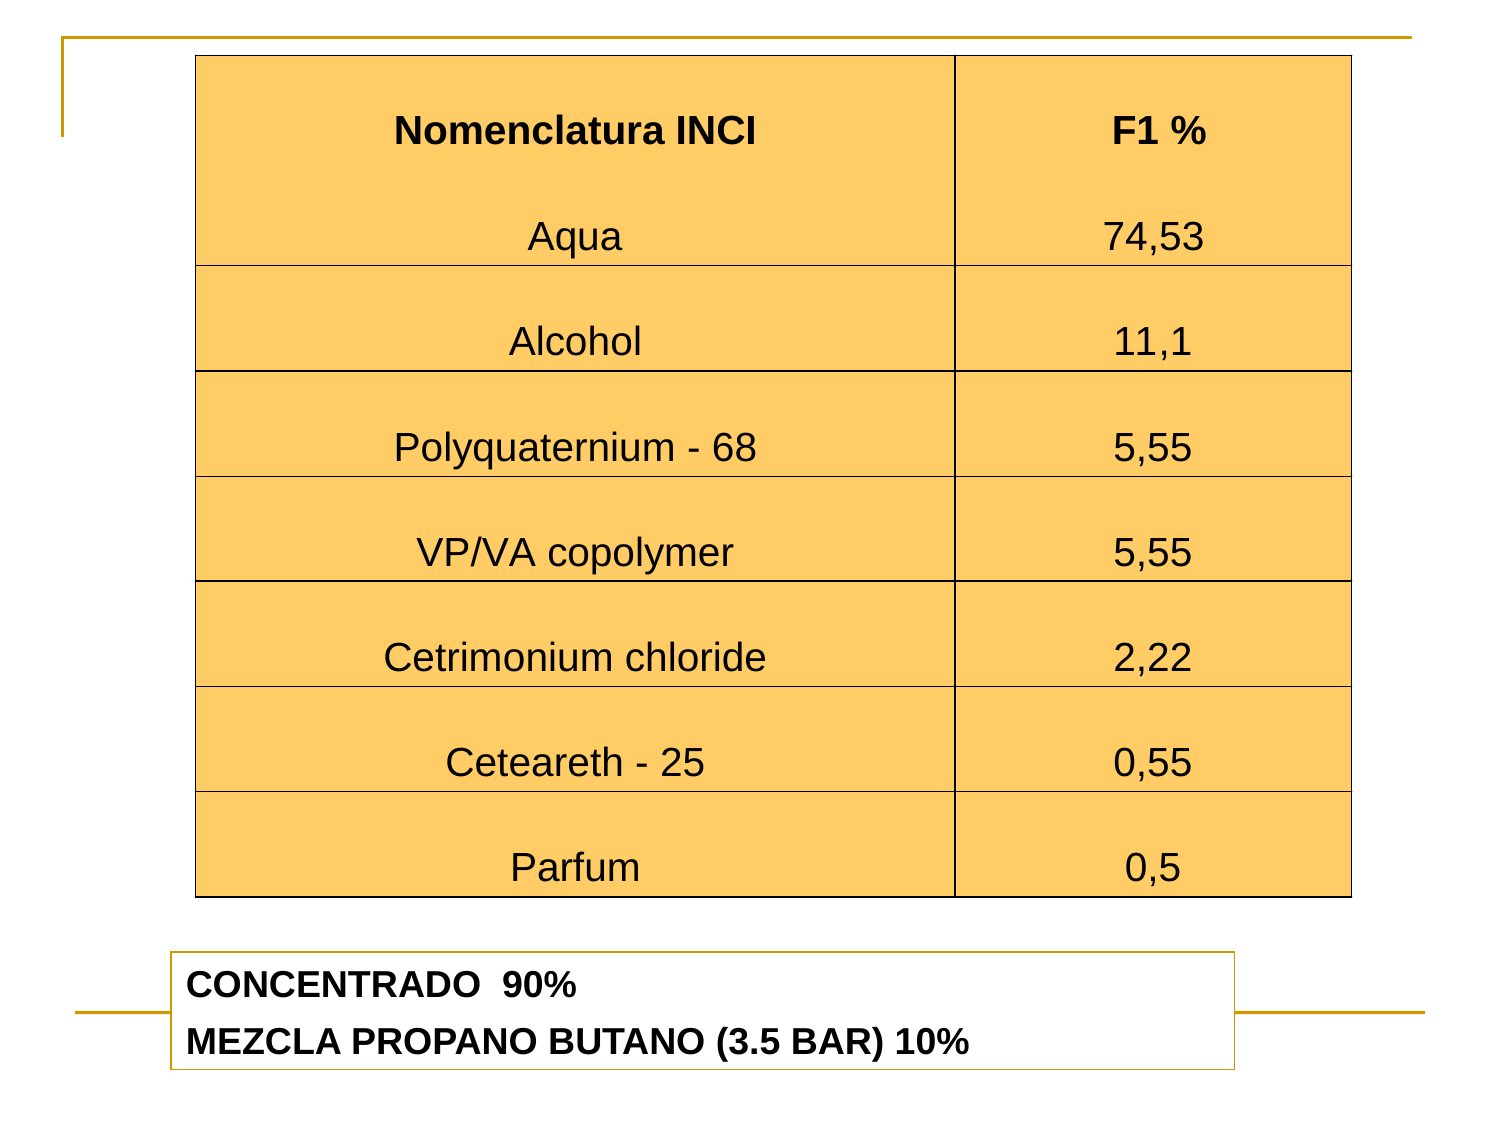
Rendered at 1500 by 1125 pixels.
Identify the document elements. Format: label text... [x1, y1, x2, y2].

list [194, 54, 1355, 900]
text_box CONCENTRADO 90% MEZCLA PROPANO BUTANO (3.5 BAR) 10% [171, 952, 1235, 1070]
